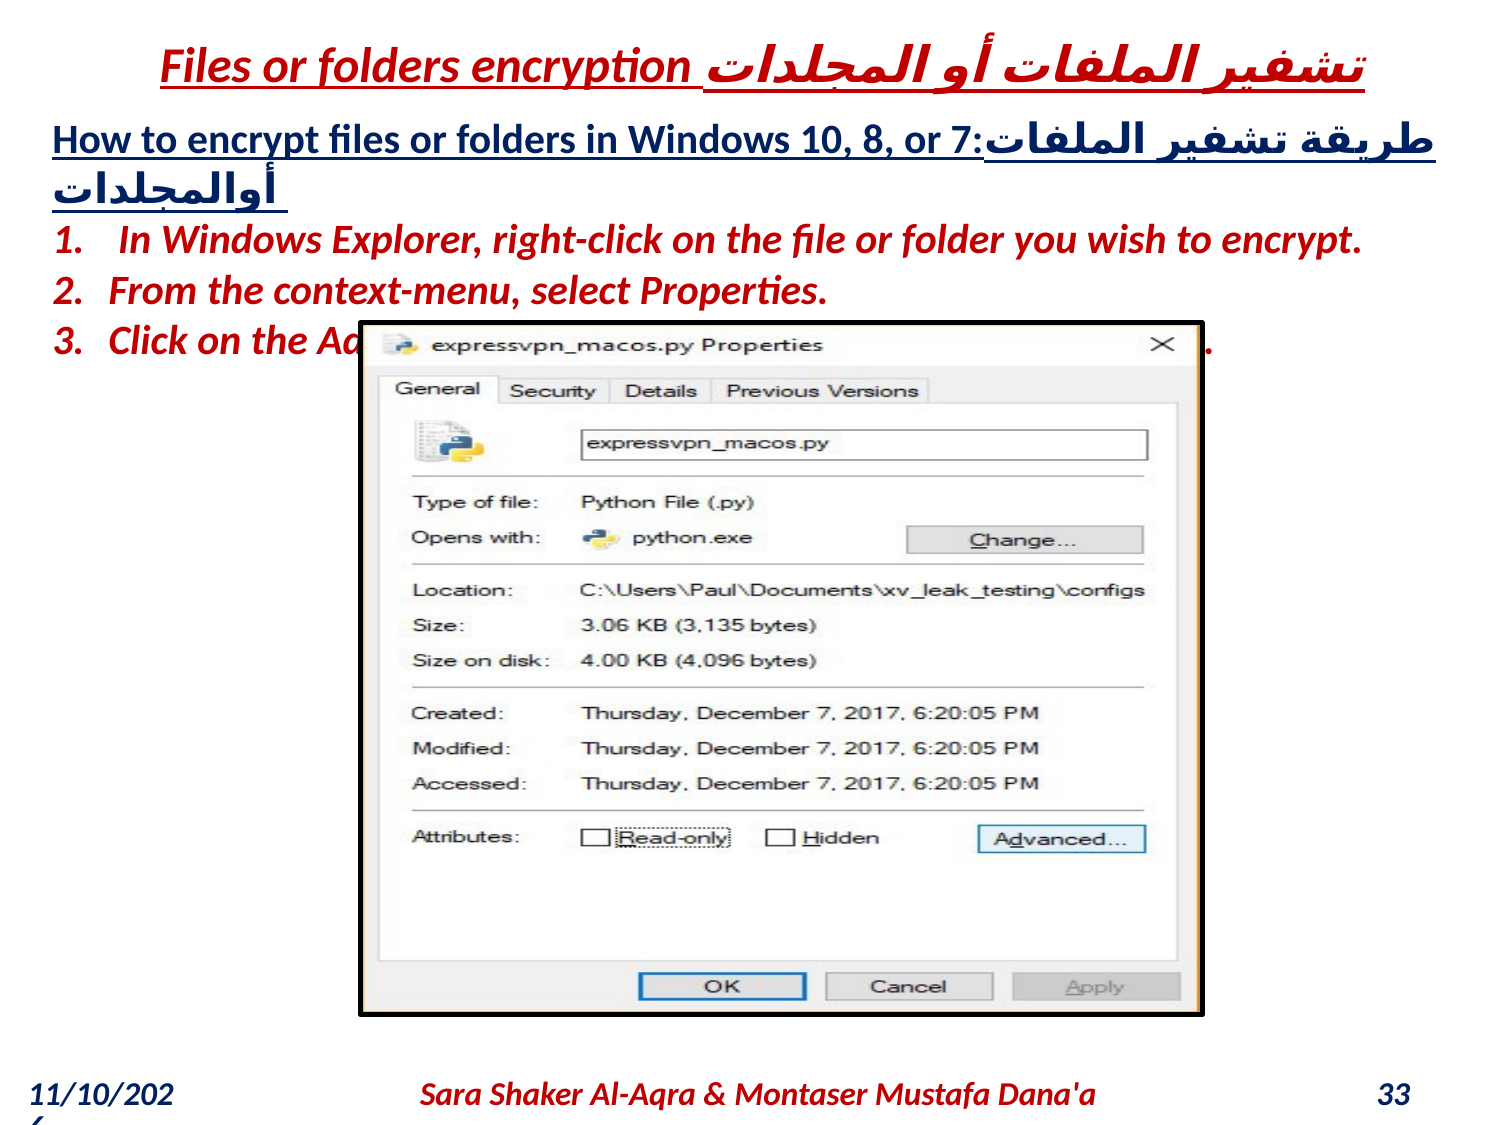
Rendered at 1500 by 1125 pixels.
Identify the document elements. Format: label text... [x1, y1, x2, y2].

picture [362, 324, 1201, 1013]
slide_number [12, 1062, 200, 1123]
slide_number 33 [1125, 1062, 1425, 1123]
text_box Files or folders encryption تشفير الملفات أو المجلدات How to encrypt files or folders in Windows 10, 8, or 7:طريقة تشفير الملفات أوالمجلدات In Windows Explorer, right-click on the file or folder you wish to encrypt. From the context-menu, select Properties. Click on the Advanced button at the bottom of the dialogue box. [37, 24, 1488, 370]
footer Sara Shaker Al-Aqra & Montaser Mustafa Dana'a [399, 1062, 1125, 1123]
